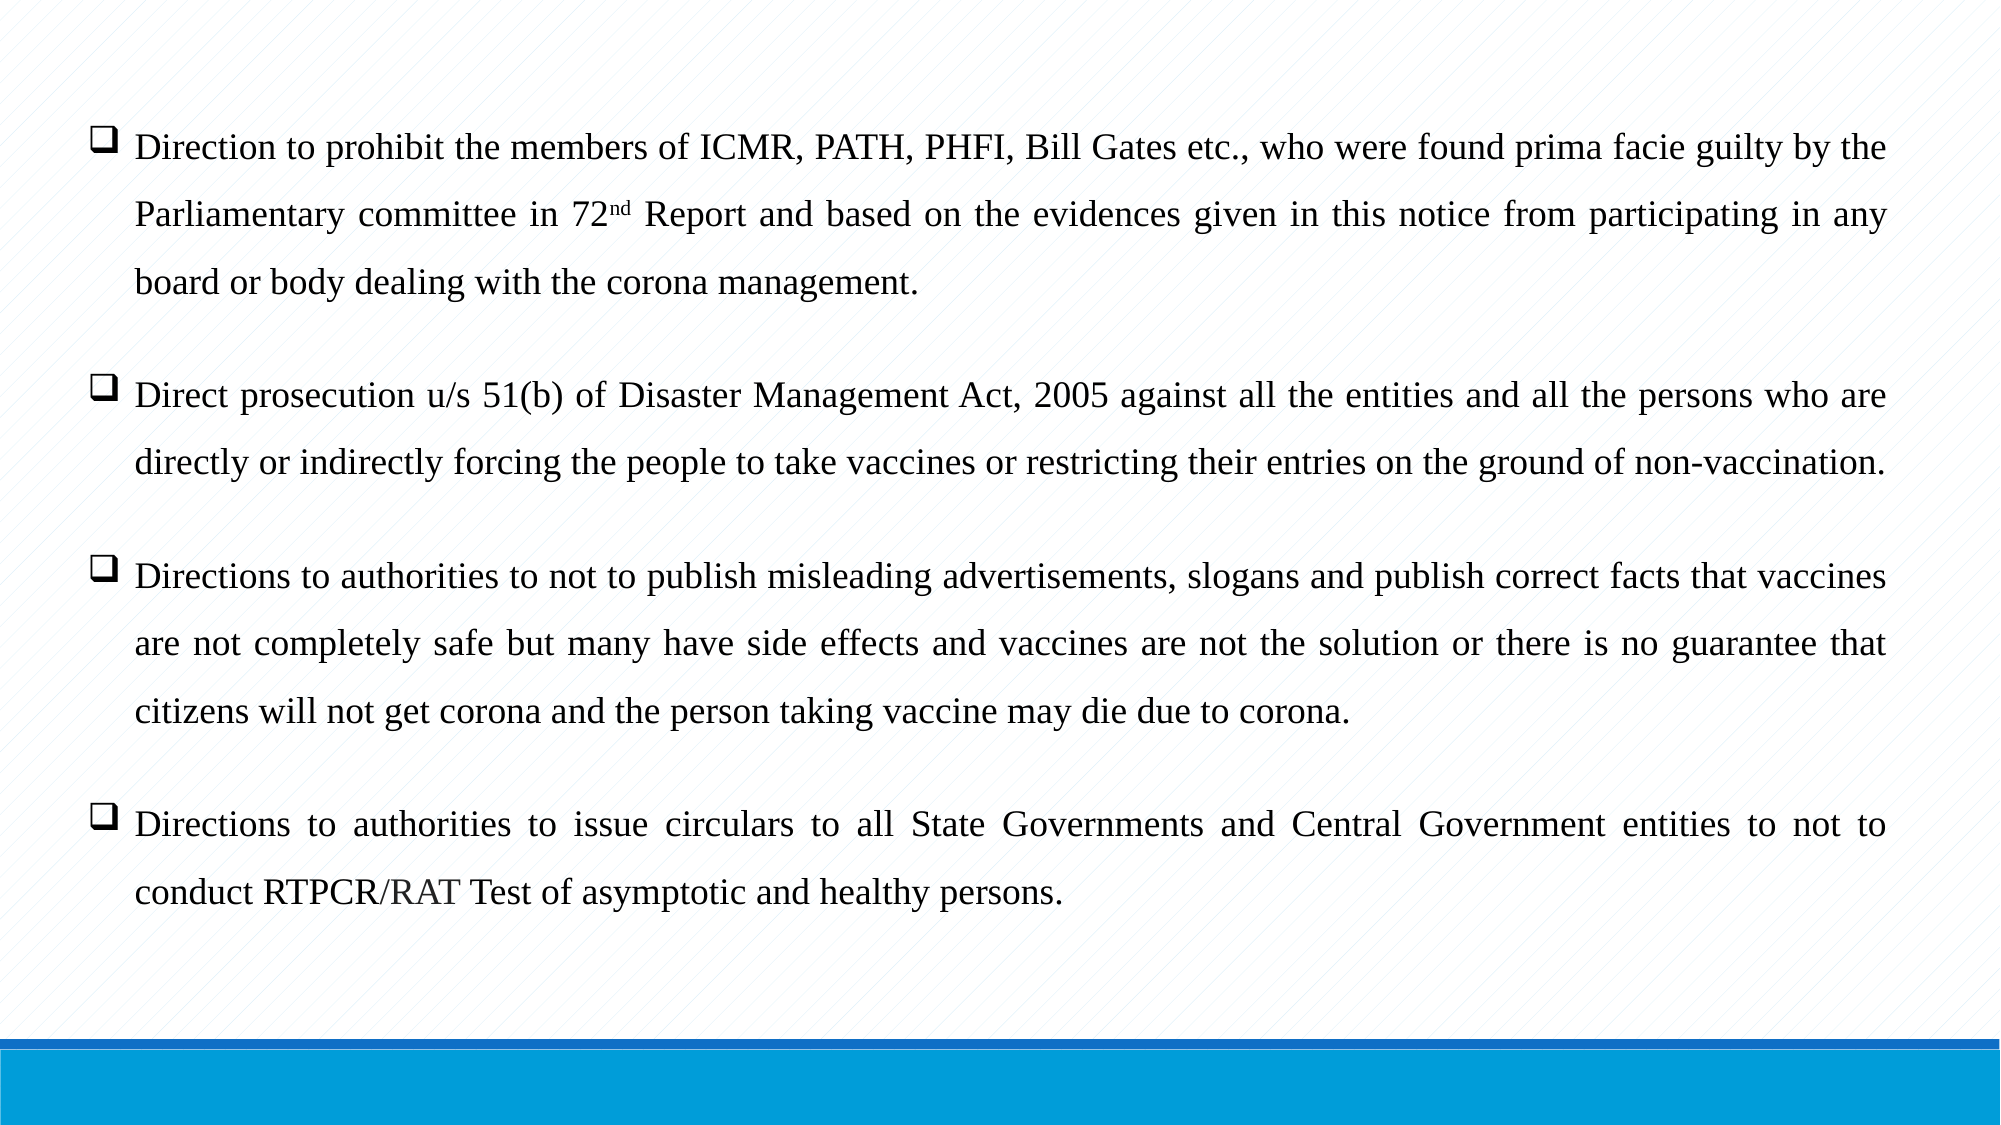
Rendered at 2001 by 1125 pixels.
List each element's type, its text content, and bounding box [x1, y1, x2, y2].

text_box Direction to prohibit the members of ICMR, PATH, PHFI, Bill Gates etc., who were found prima facie guilty by the Parliamentary committee in 72nd Report and based on the evidences given in this notice from participating in any board or body dealing with the corona management. Direct prosecution u/s 51(b) of Disaster Management Act, 2005 against all the entities and all the persons who are directly or indirectly forcing the people to take vaccines or restricting their entries on the ground of non-vaccination. Directions to authorities to not to publish misleading advertisements, slogans and publish correct facts that vaccines are not completely safe but many have side effects and vaccines are not the solution or there is no guarantee that citizens will not get corona and the person taking vaccine may die due to corona. Directions to authorities to issue circulars to all State Governments and Central Government entities to not to conduct RTPCR/RAT Test of asymptotic and healthy persons. [72, 1, 1905, 920]
